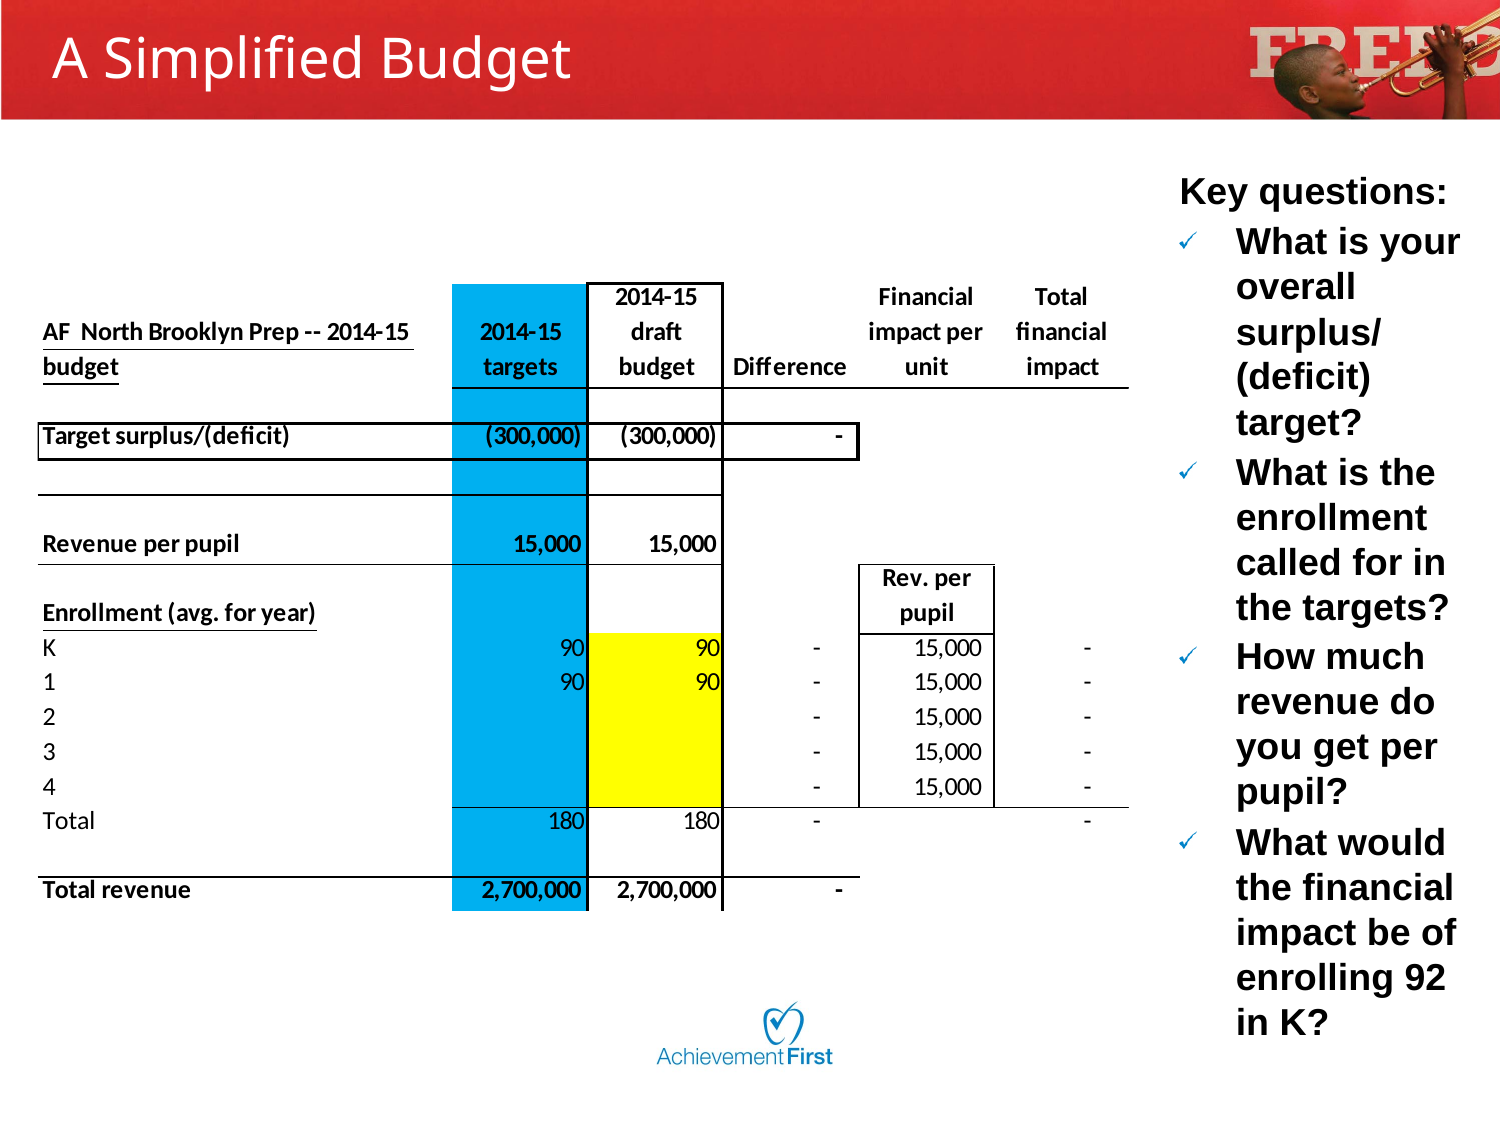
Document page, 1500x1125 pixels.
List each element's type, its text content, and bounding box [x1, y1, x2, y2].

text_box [37, 282, 1131, 913]
text_box A Simplified Budget [37, 0, 1388, 150]
text_box Key questions: What is your overall surplus/ (deficit) target? What is the enrollment called for in the targets? How much revenue do you get per pupil? What would the financial impact be of enrolling 92 in K? [1164, 160, 1497, 1050]
picture [0, 0, 1500, 1125]
